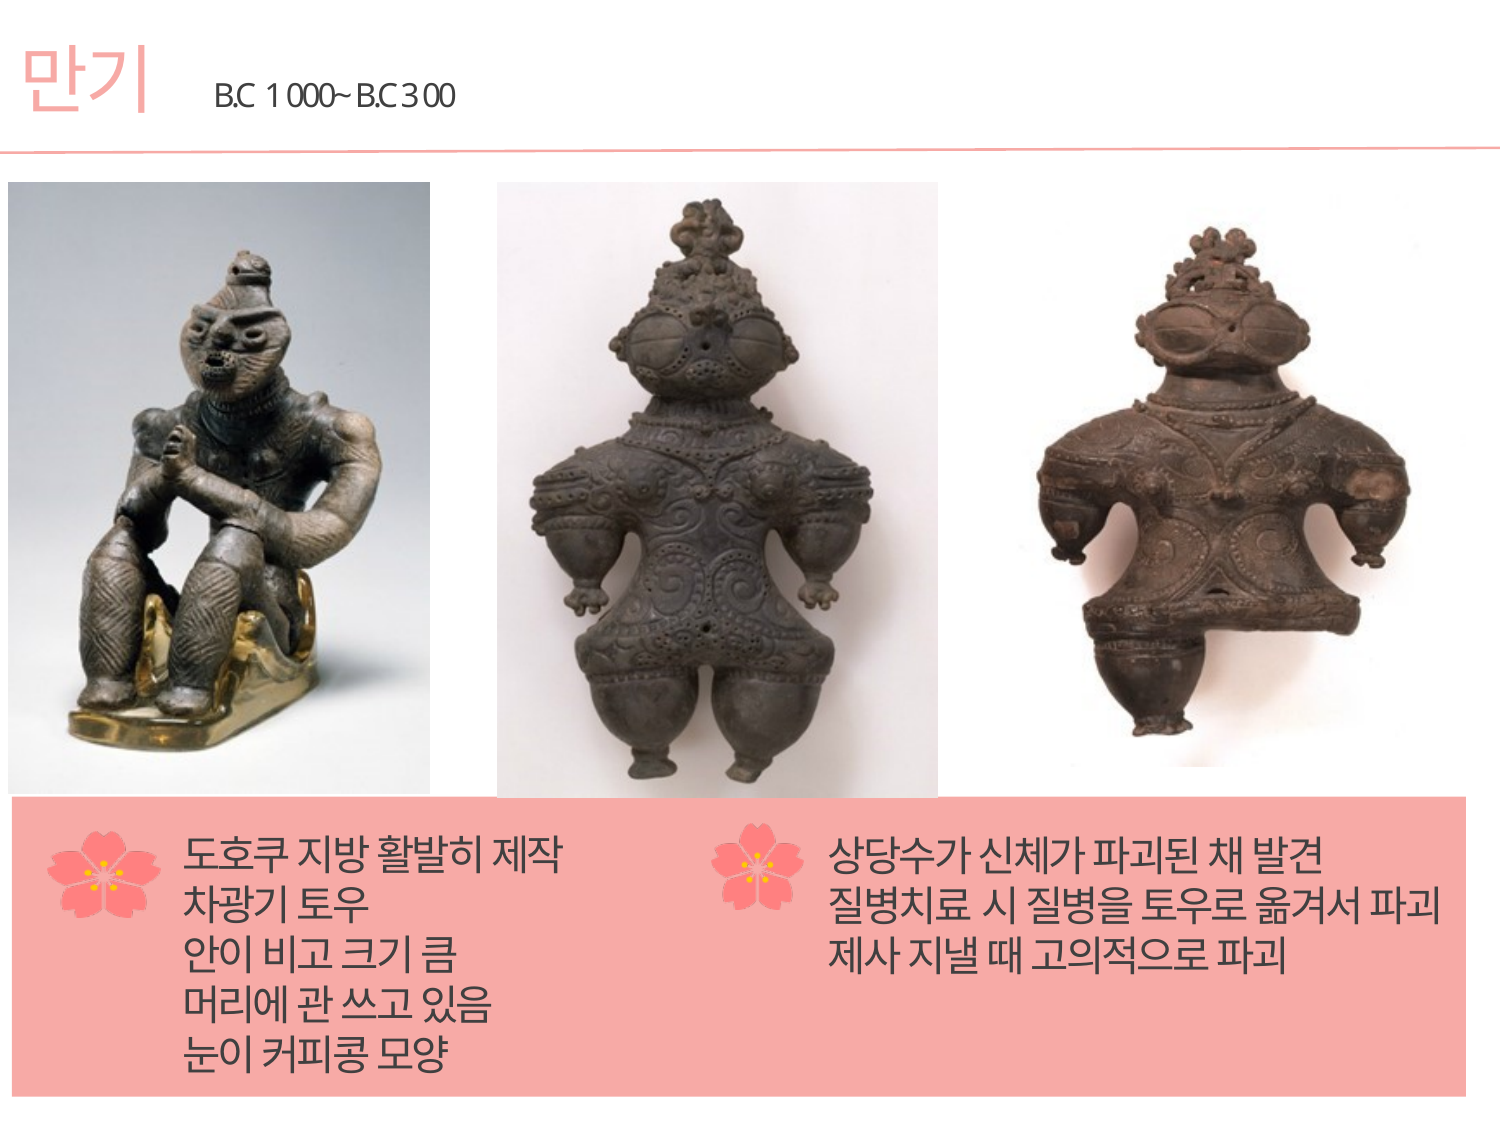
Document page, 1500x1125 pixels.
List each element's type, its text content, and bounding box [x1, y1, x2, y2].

picture [711, 823, 804, 910]
text_box 만기 [4, 25, 170, 131]
picture [497, 182, 938, 798]
text_box [11, 796, 1467, 1098]
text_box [0, 147, 1500, 153]
picture [8, 182, 430, 794]
picture [1004, 182, 1466, 767]
text_box B.C 1 000~ B.C 3 00 [198, 67, 473, 122]
text_box 상당수가 신체가 파괴된 채 발견 질병치료 시 질병을 토우로 옮겨서 파괴 제사 지낼 때 고의적으로 파괴 [813, 821, 1489, 1037]
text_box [47, 821, 586, 1090]
